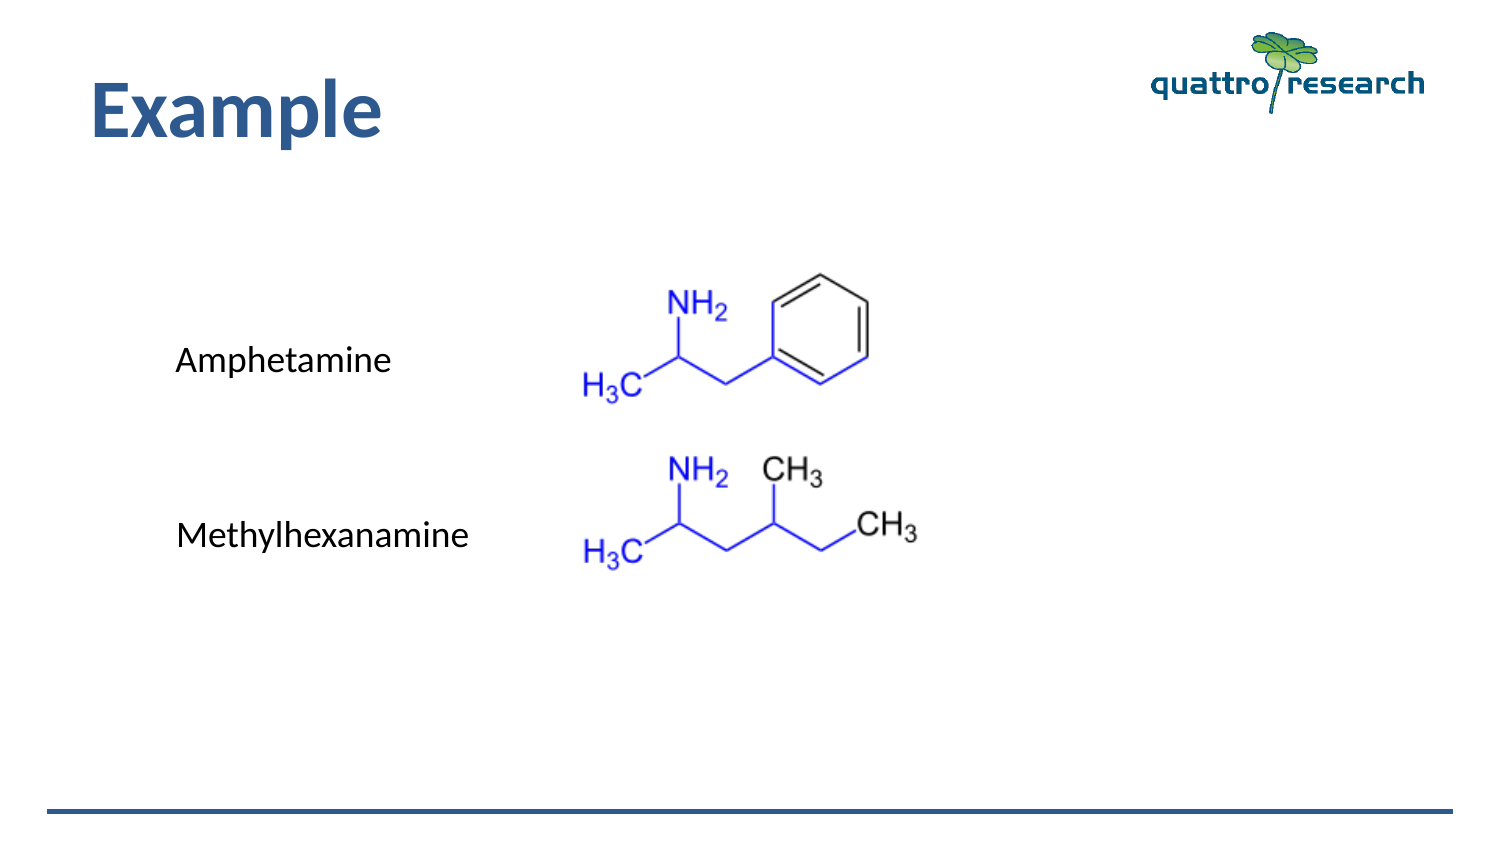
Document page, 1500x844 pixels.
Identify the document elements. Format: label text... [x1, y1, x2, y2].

text_box Methylhexanamine [161, 502, 485, 563]
title Example [75, 33, 1425, 175]
picture [577, 270, 923, 574]
text_box Amphetamine [160, 327, 408, 388]
